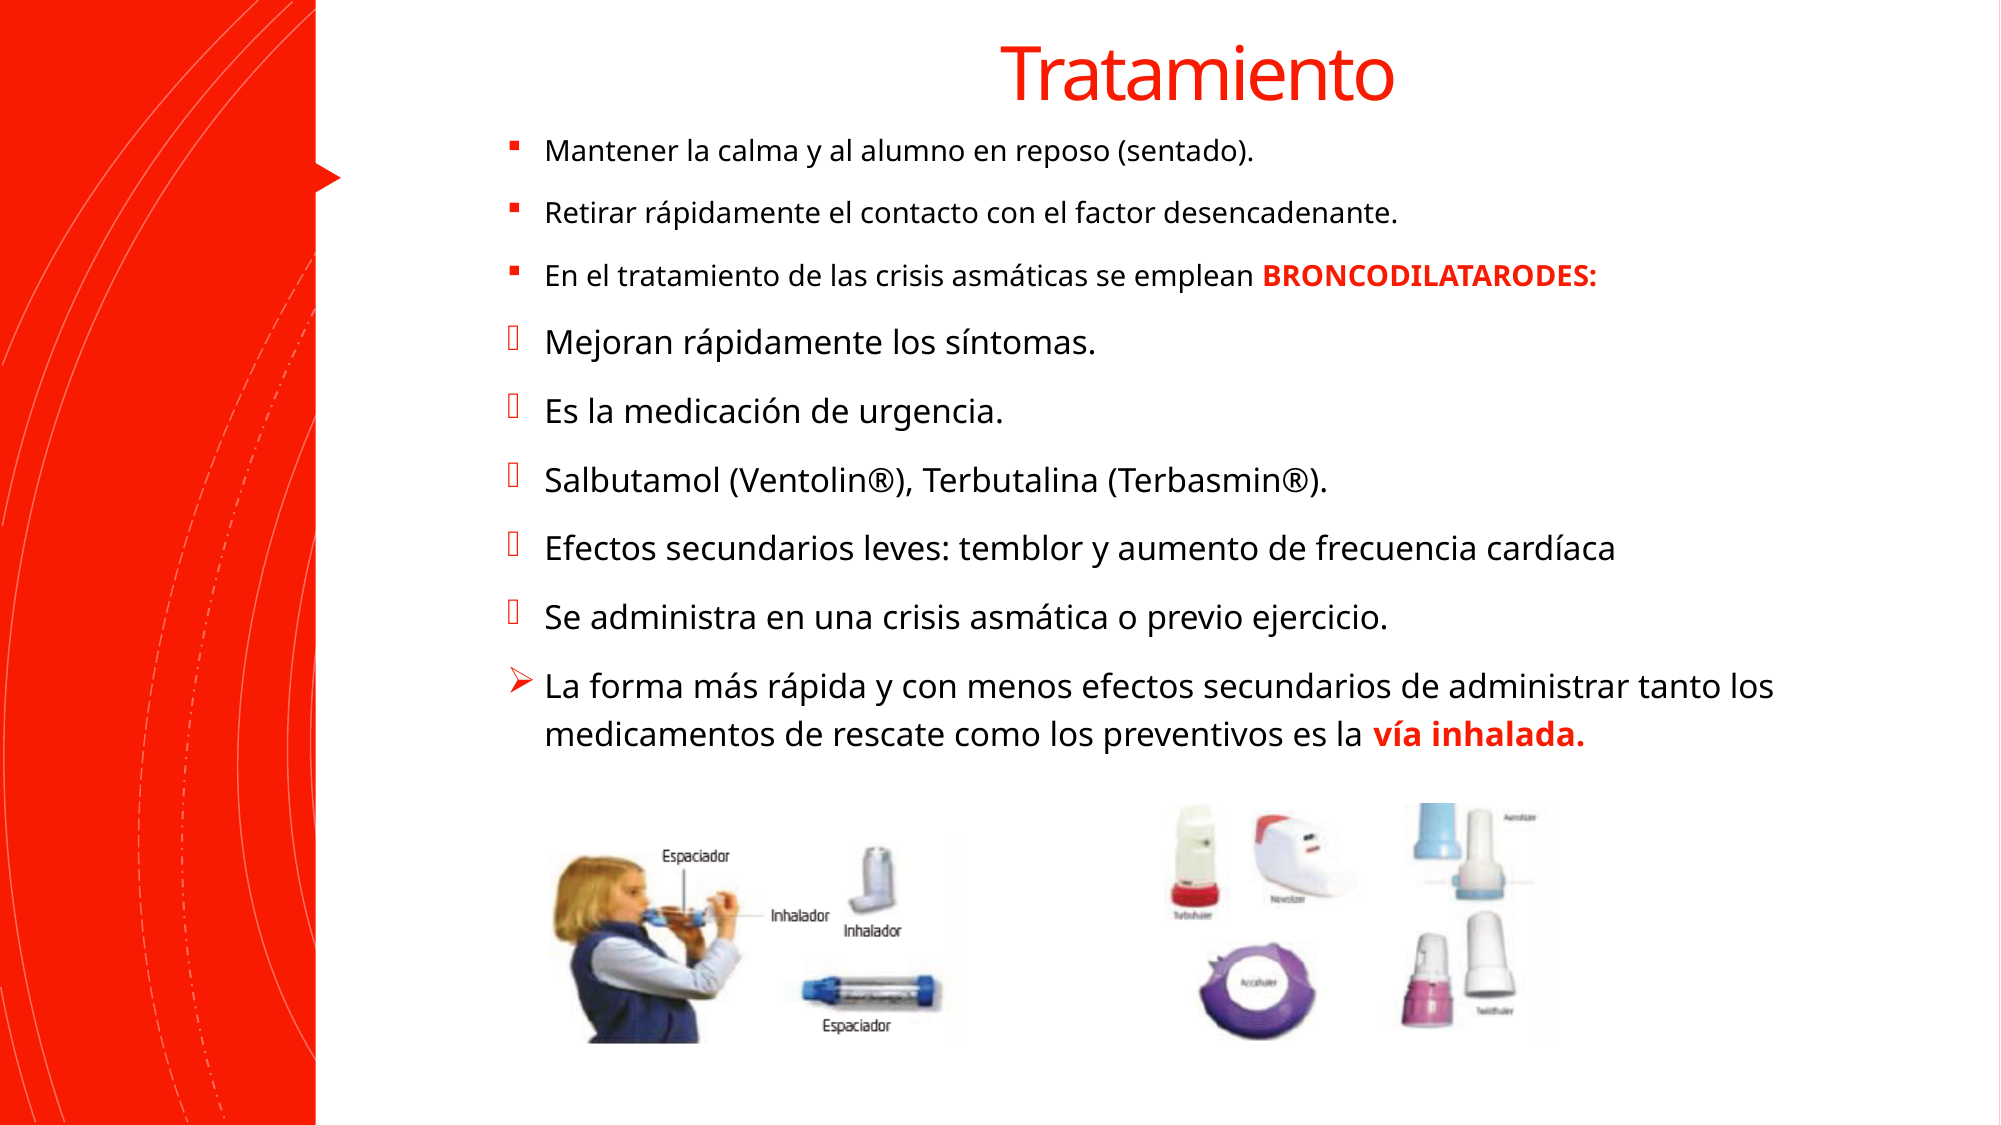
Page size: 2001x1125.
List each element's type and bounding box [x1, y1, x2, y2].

picture [502, 803, 1636, 1077]
text_box [0, 0, 1996, 1125]
text_box [1996, 0, 2000, 1125]
